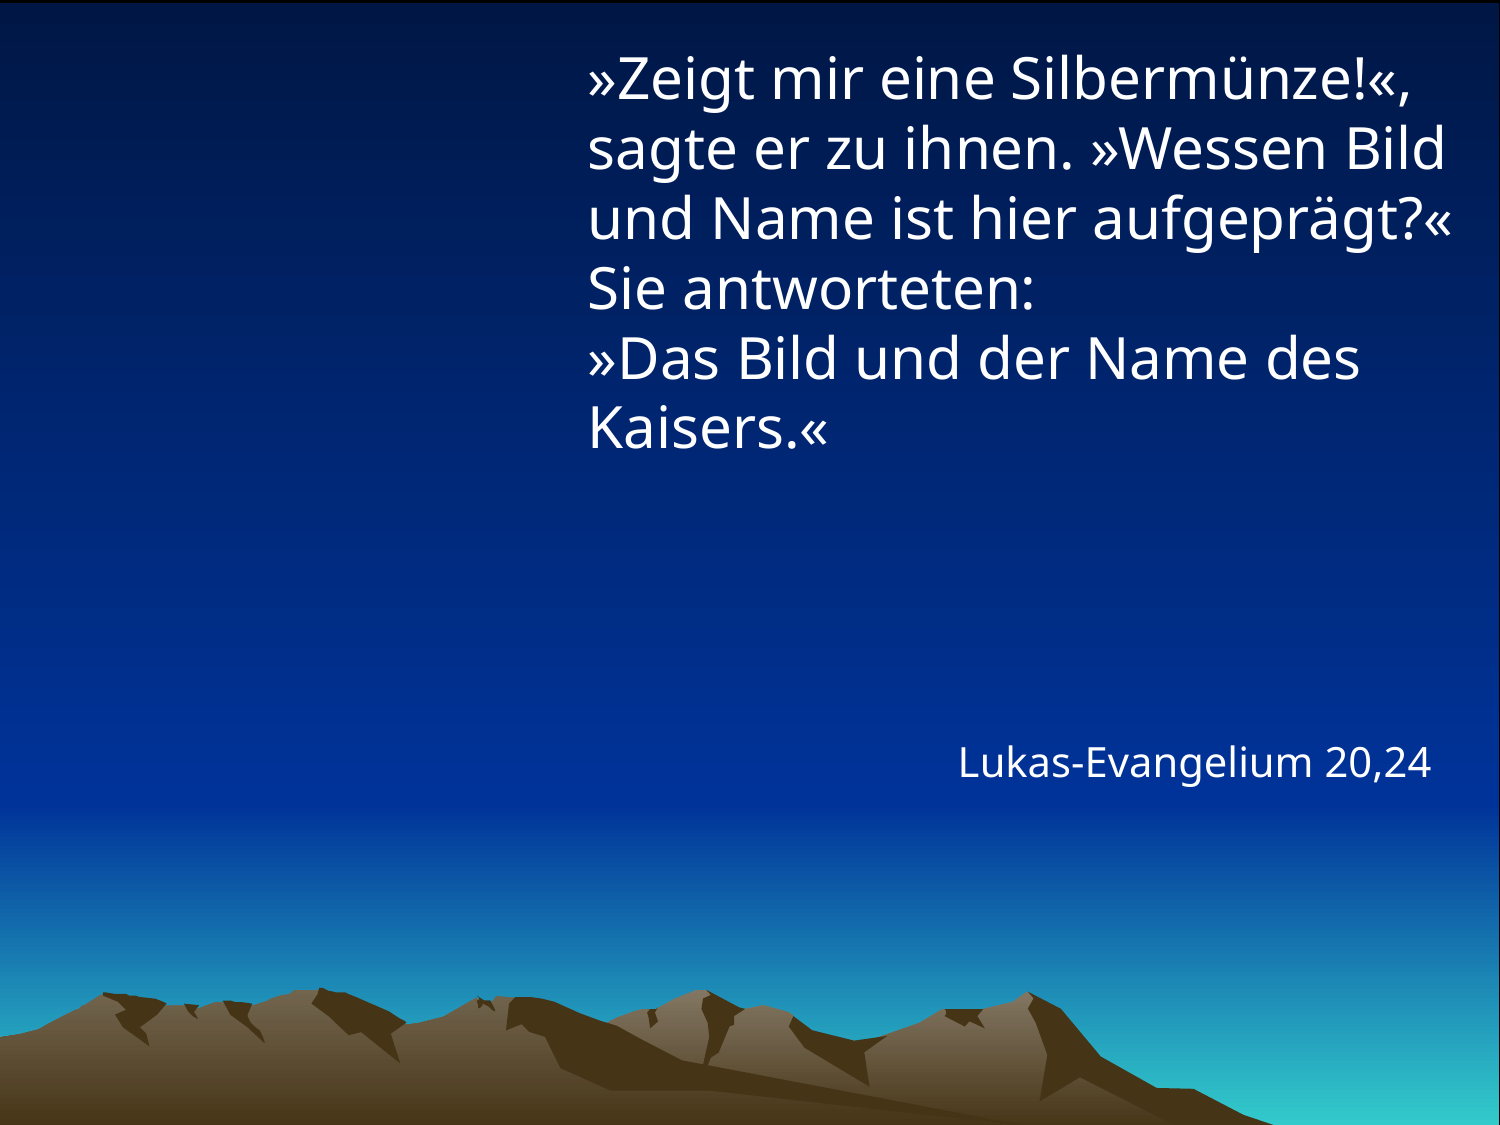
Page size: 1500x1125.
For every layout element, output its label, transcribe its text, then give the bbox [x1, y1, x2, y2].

picture [0, 0, 1500, 1125]
title »Zeigt mir eine Silbermünze!«, sagte er zu ihnen. »Wessen Bild und Name ist hier aufgeprägt?« Sie antworteten: »Das Bild und der Name des Kaisers.« [572, 33, 1471, 469]
subtitle Lukas-Evangelium 20,24 [761, 727, 1447, 1125]
